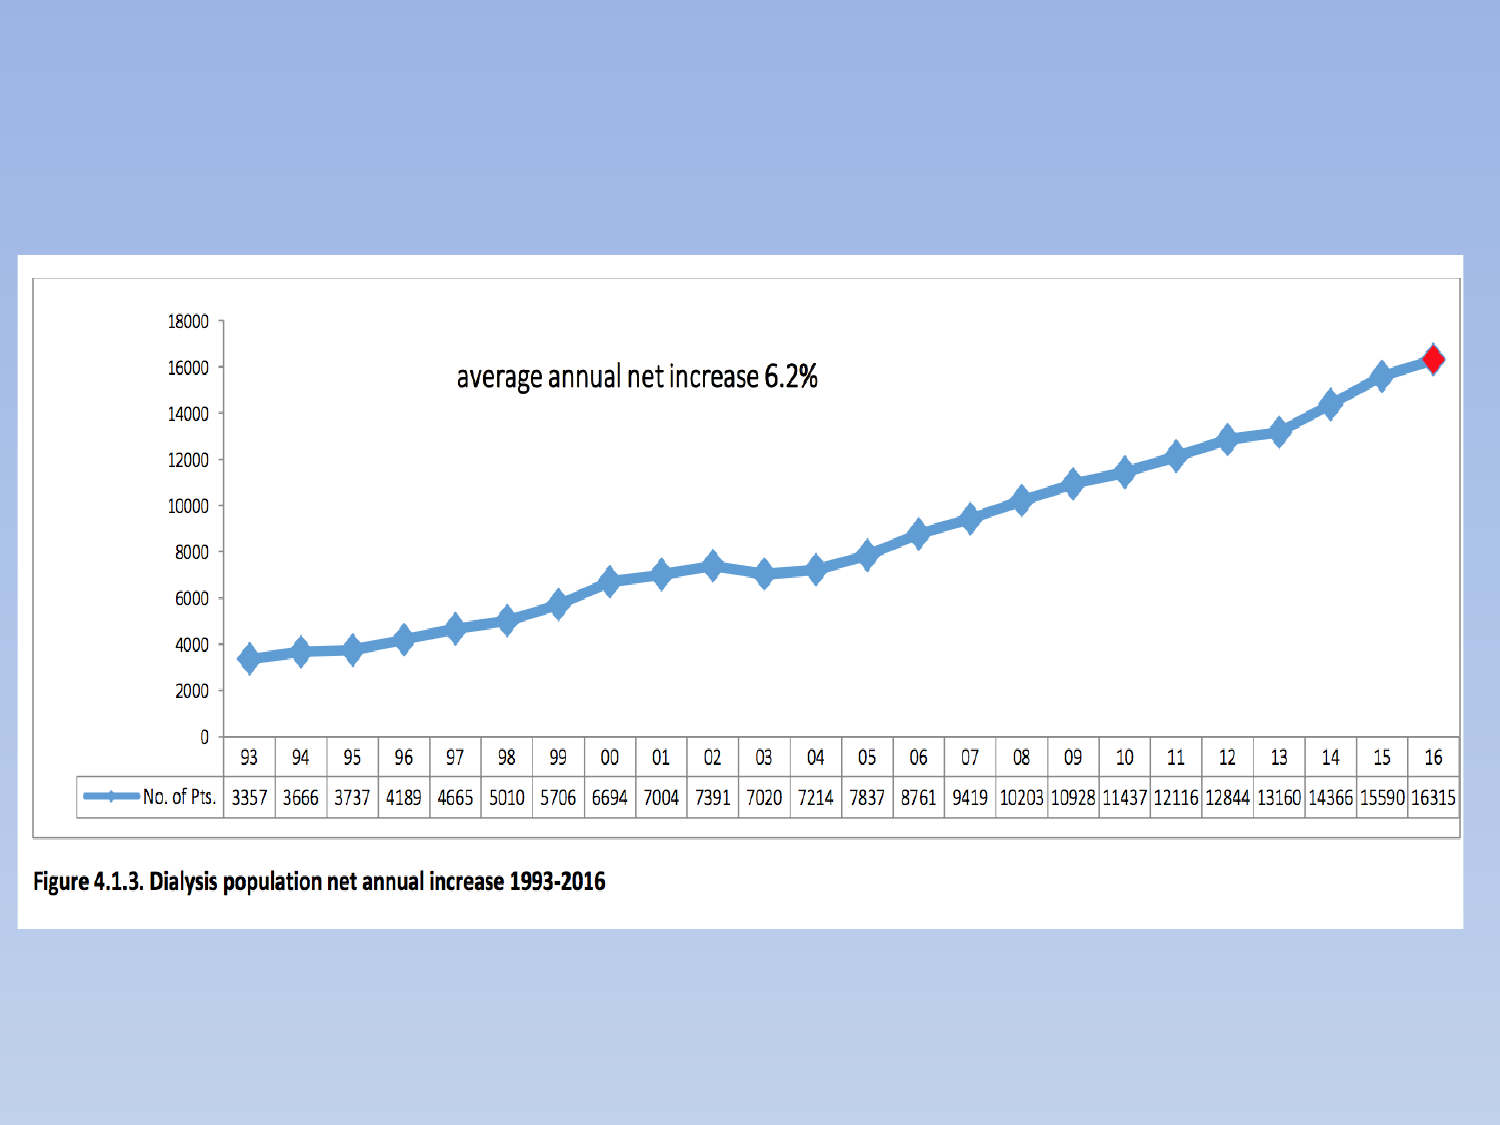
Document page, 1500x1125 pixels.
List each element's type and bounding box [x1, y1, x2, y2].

picture [17, 255, 1464, 929]
